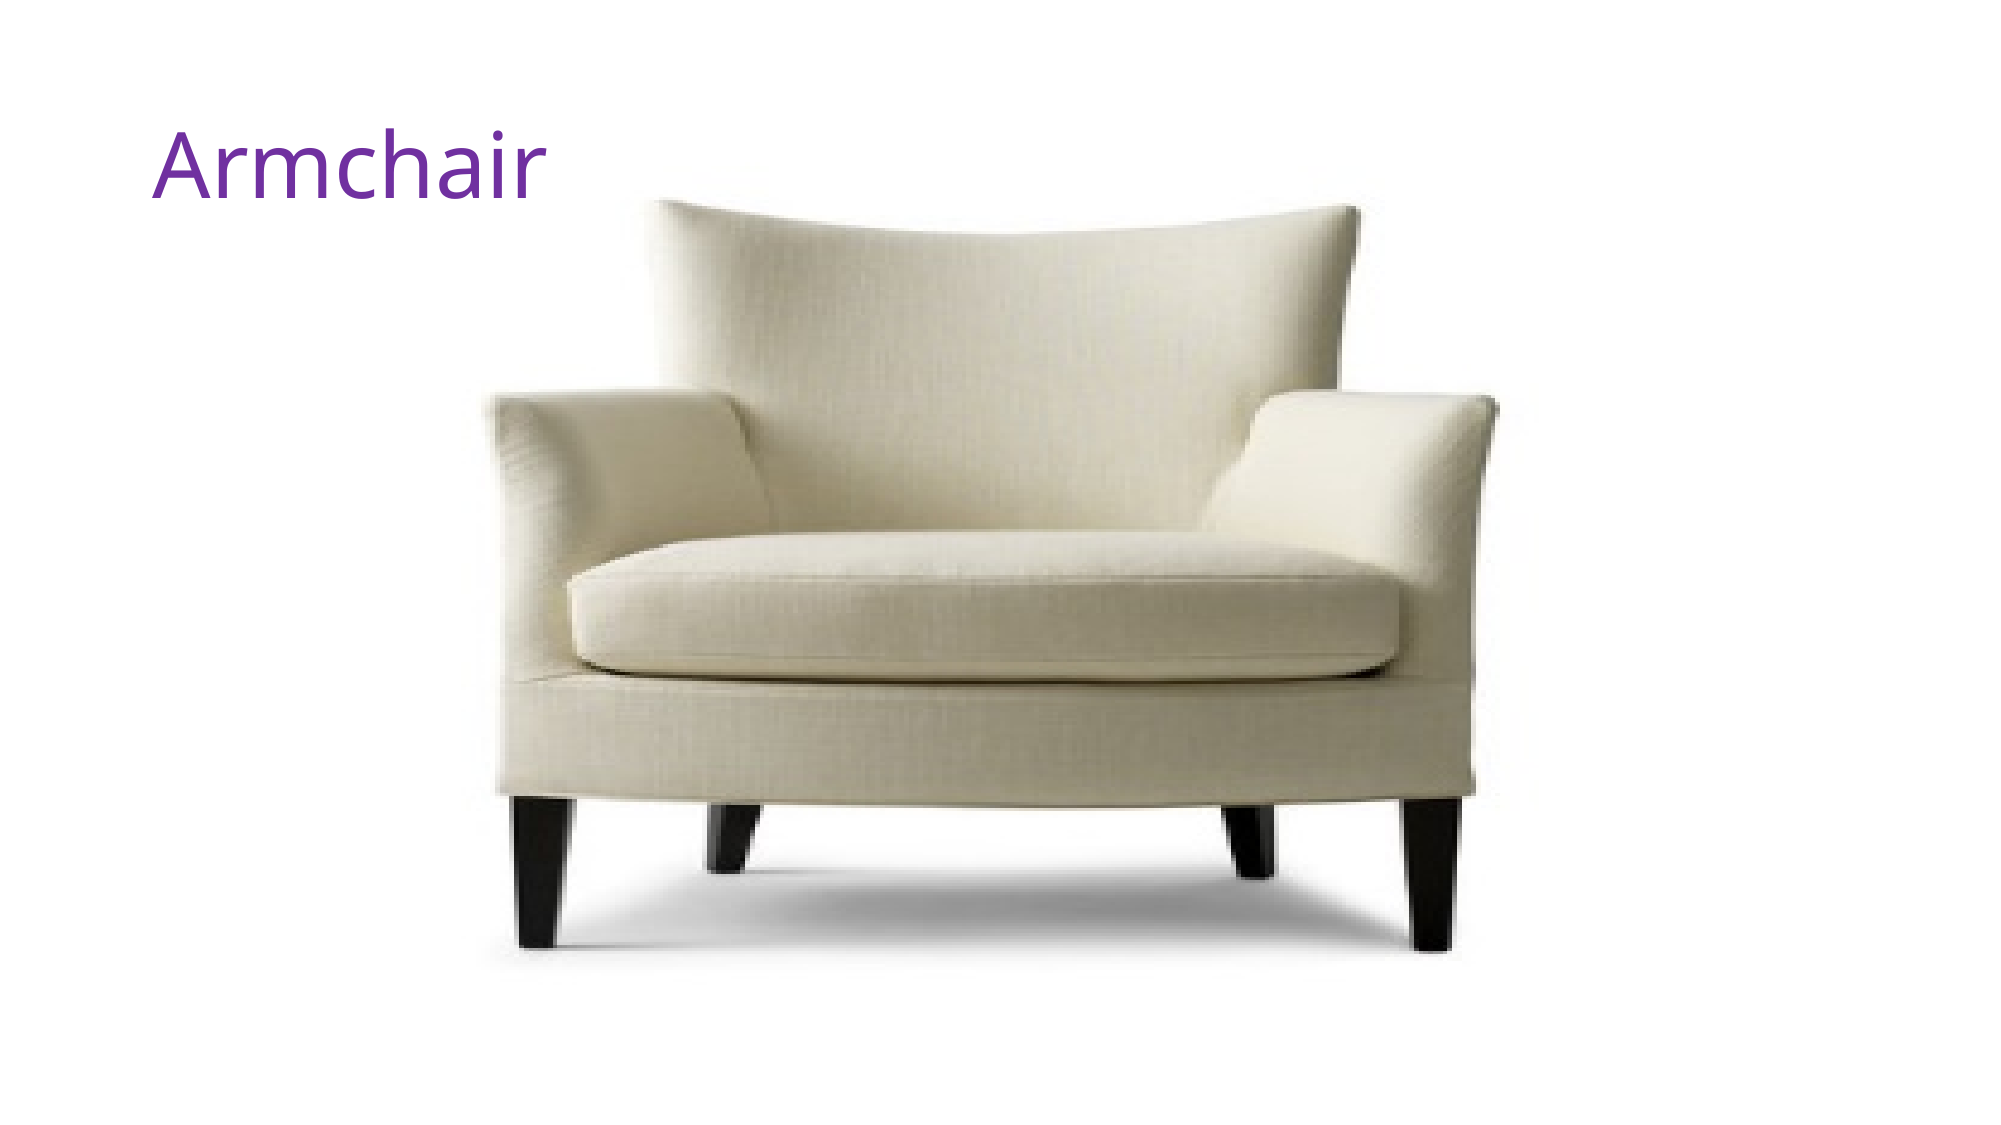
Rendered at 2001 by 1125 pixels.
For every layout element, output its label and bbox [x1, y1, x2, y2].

list [0, 17, 1977, 1107]
